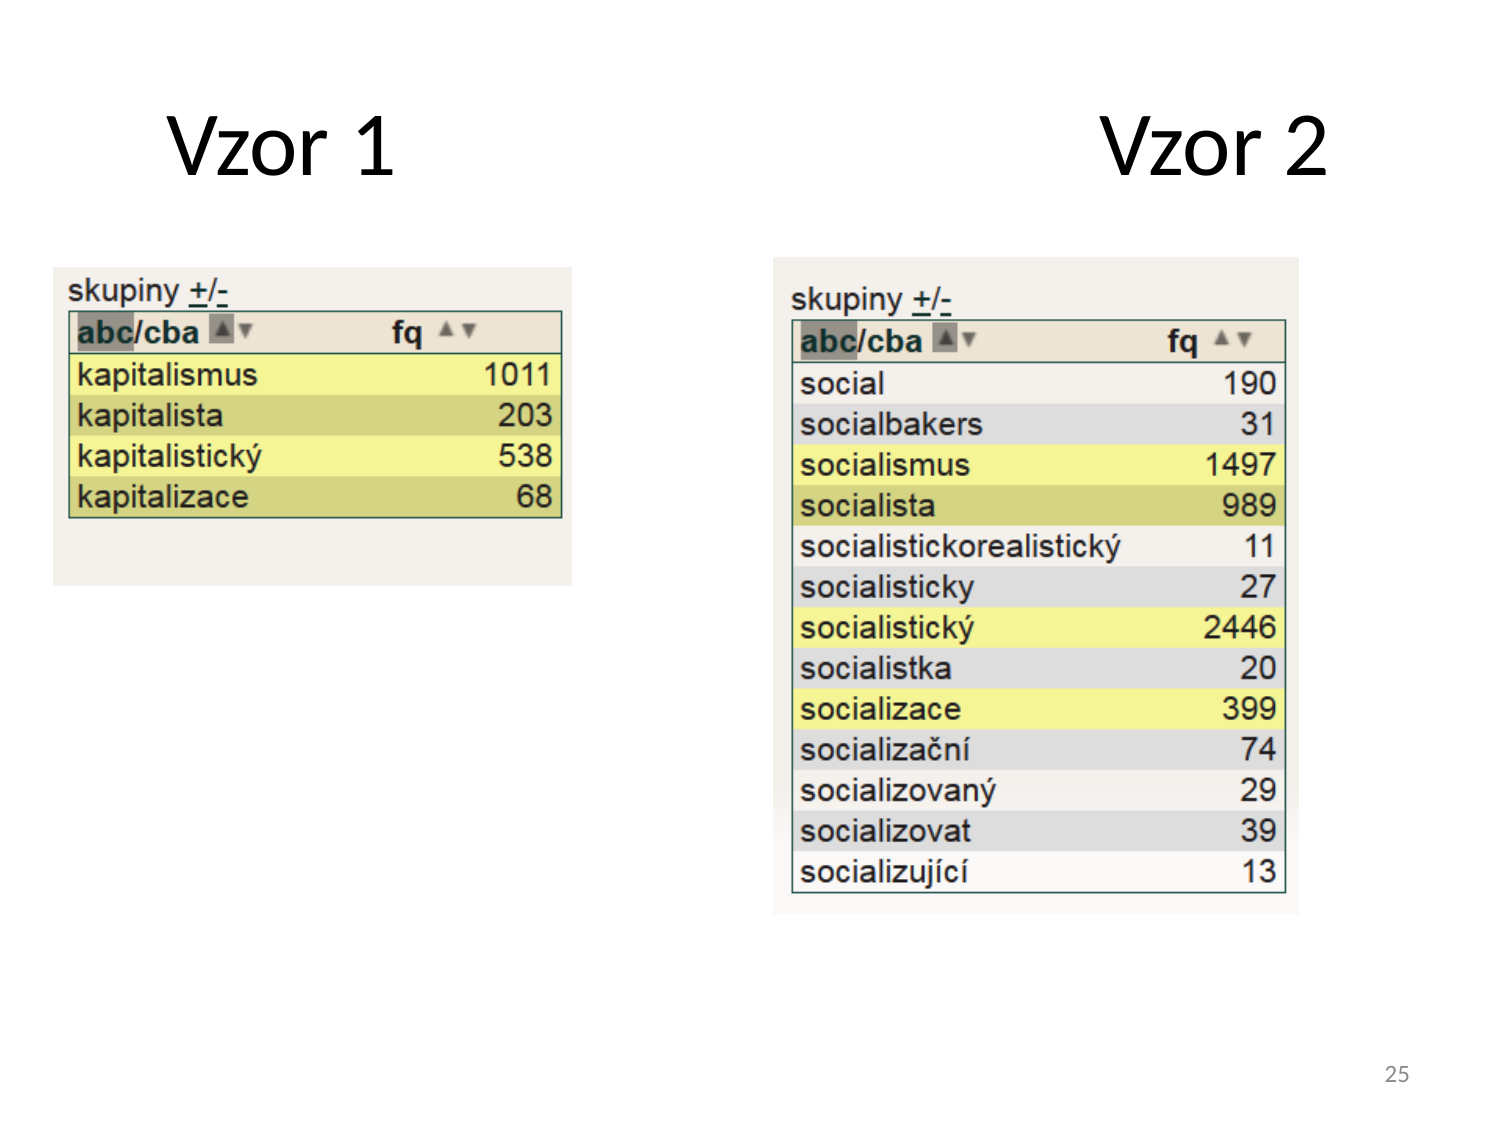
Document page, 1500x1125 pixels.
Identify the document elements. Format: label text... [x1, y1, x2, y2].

slide_number 25 [1074, 1042, 1425, 1103]
picture [773, 257, 1299, 915]
title Vzor 1 Vzor 2 [75, 45, 1425, 233]
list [52, 266, 572, 587]
